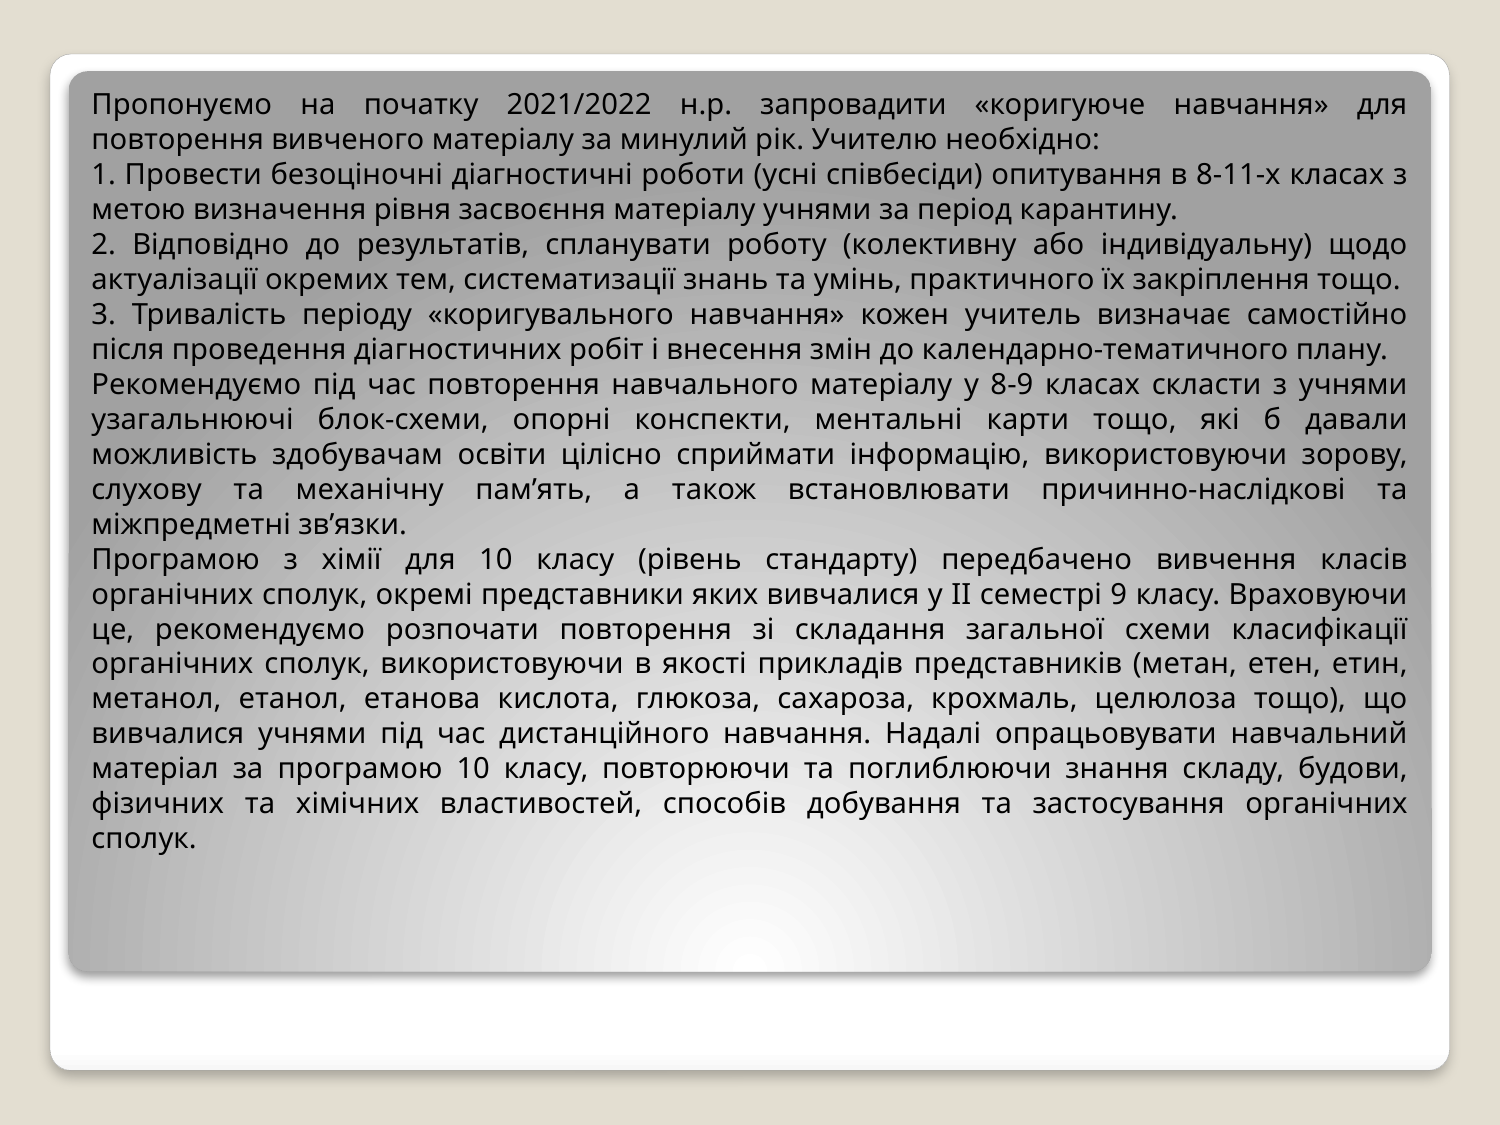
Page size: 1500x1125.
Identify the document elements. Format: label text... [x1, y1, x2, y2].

text_box Пропонуємо на початку 2021/2022 н.р. запровадити «коригуюче навчання» для повторення вивченого матеріалу за минулий рік. Учителю необхідно: 1. Провести безоціночні діагностичні роботи (усні співбесіди) опитування в 8-11-х класах з метою визначення рівня засвоєння матеріалу учнями за період карантину. 2. Відповідно до результатів, спланувати роботу (колективну або індивідуальну) щодо актуалізації окремих тем, систематизації знань та умінь, практичного їх закріплення тощо. 3. Тривалість періоду «коригувального навчання» кожен учитель визначає самостійно після проведення діагностичних робіт і внесення змін до календарно-тематичного плану. Рекомендуємо під час повторення навчального матеріалу у 8-9 класах скласти з учнями узагальнюючі блок-схеми, опорні конспекти, ментальні карти тощо, які б давали можливість здобувачам освіти цілісно сприймати інформацію, використовуючи зорову, слухову та механічну пам’ять, а також встановлювати причинно-наслідкові та міжпредметні зв’язки. Програмою з хімії для 10 класу (рівень стандарту) передбачено вивчення класів органічних сполук, окремі представники яких вивчалися у ІІ семестрі 9 класу. Враховуючи це, рекомендуємо розпочати повторення зі складання загальної схеми класифікації органічних сполук, використовуючи в якості прикладів представників (метан, етен, етин, метанол, етанол, етанова кислота, глюкоза, сахароза, крохмаль, целюлоза тощо), що вивчалися учнями під час дистанційного навчання. Надалі опрацьовувати навчальний матеріал за програмою 10 класу, повторюючи та поглиблюючи знання складу, будови, фізичних та хімічних властивостей, способів добування та застосування органічних сполук. [76, 78, 1424, 862]
